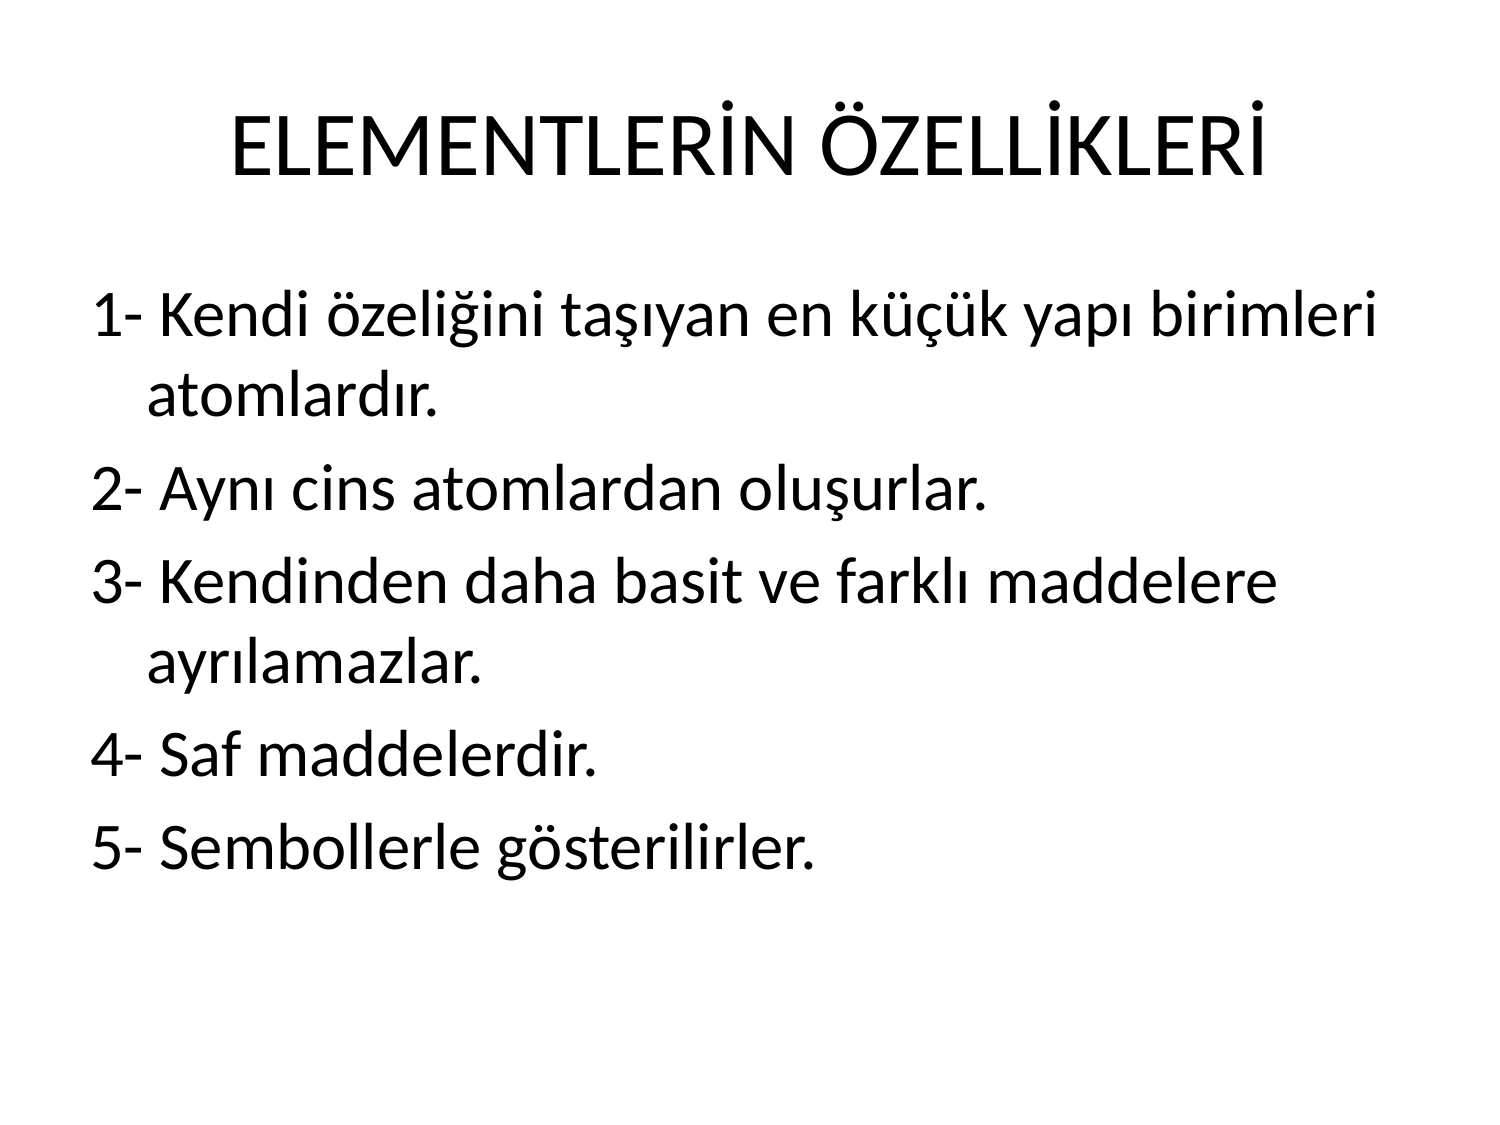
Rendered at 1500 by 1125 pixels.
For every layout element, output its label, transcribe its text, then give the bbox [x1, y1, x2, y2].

list 1- Kendi özeliğini taşıyan en küçük yapı birimleri atomlardır. 2- Aynı cins atomlardan oluşurlar. 3- Kendinden daha basit ve farklı maddelere ayrılamazlar. 4- Saf maddelerdir. 5- Sembollerle gösterilirler. [74, 262, 1426, 1006]
title ELEMENTLERİN ÖZELLİKLERİ [74, 44, 1426, 233]
